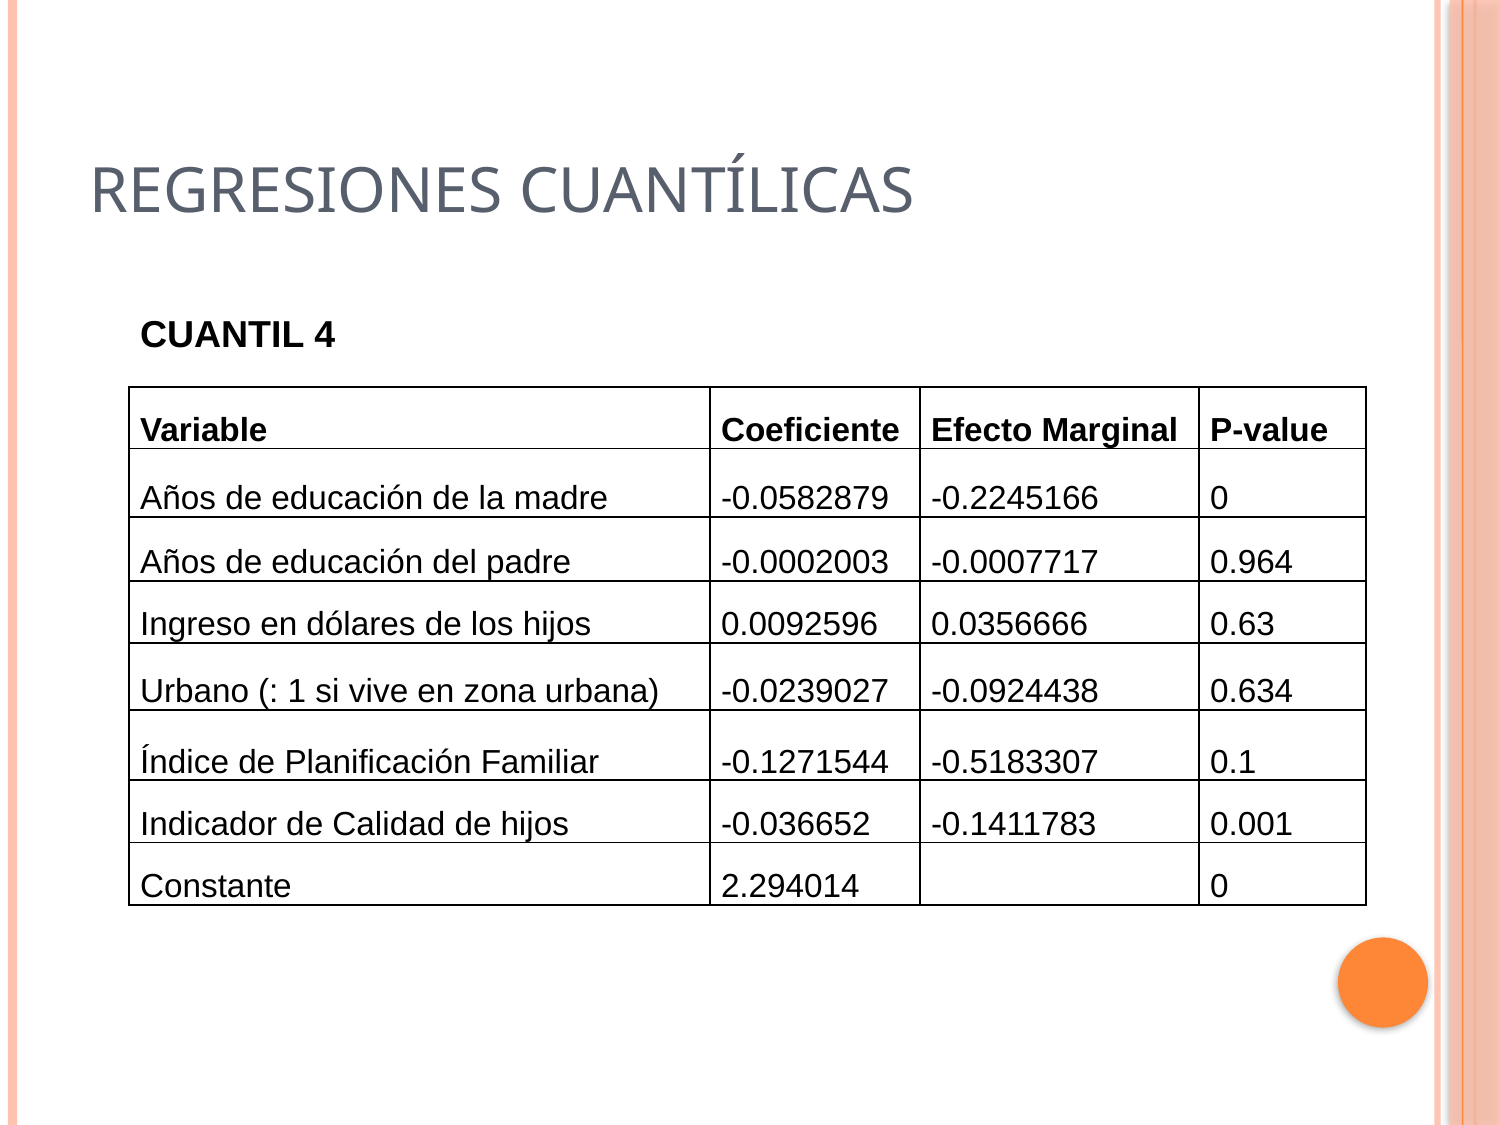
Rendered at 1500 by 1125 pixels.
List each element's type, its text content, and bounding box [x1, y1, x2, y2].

table_cell -0.0239027 [711, 644, 919, 709]
table_cell Años de educación del padre [130, 518, 709, 580]
table_cell 0.63 [1200, 582, 1365, 642]
table_cell Ingreso en dólares de los hijos [130, 582, 709, 642]
table_cell Indicador de Calidad de hijos [130, 781, 709, 842]
table_cell Variable [130, 388, 709, 448]
table_cell -0.5183307 [921, 711, 1198, 779]
table_cell [921, 843, 1198, 904]
table_cell Años de educación de la madre [130, 449, 709, 516]
table_cell -0.0924438 [921, 644, 1198, 709]
table_cell -0.2245166 [921, 449, 1198, 516]
table_cell -0.0582879 [711, 449, 919, 516]
table_cell Urbano (: 1 si vive en zona urbana) [130, 644, 709, 709]
table_cell -0.1271544 [711, 711, 919, 779]
title REGRESIONES CUANTÍLICAS [75, 45, 1300, 233]
table_cell Índice de Planificación Familiar [130, 711, 709, 779]
table_cell 0.964 [1200, 518, 1365, 580]
table_header CUANTIL 4 [129, 293, 1366, 386]
table_cell 2.294014 [711, 843, 919, 904]
table_cell Constante [130, 843, 709, 904]
table_cell Coeficiente [711, 388, 919, 448]
table_cell 0.634 [1200, 644, 1365, 709]
table_cell 0.1 [1200, 711, 1365, 779]
table_cell 0 [1200, 449, 1365, 516]
table_cell 0.0356666 [921, 582, 1198, 642]
table_cell -0.0002003 [711, 518, 919, 580]
table_cell -0.036652 [711, 781, 919, 842]
table_cell Efecto Marginal [921, 388, 1198, 448]
table_cell 0.001 [1200, 781, 1365, 842]
table_cell P-value [1200, 388, 1365, 448]
table_cell 0 [1200, 843, 1365, 904]
table_cell -0.1411783 [921, 781, 1198, 842]
table_cell 0.0092596 [711, 582, 919, 642]
table_cell -0.0007717 [921, 518, 1198, 580]
